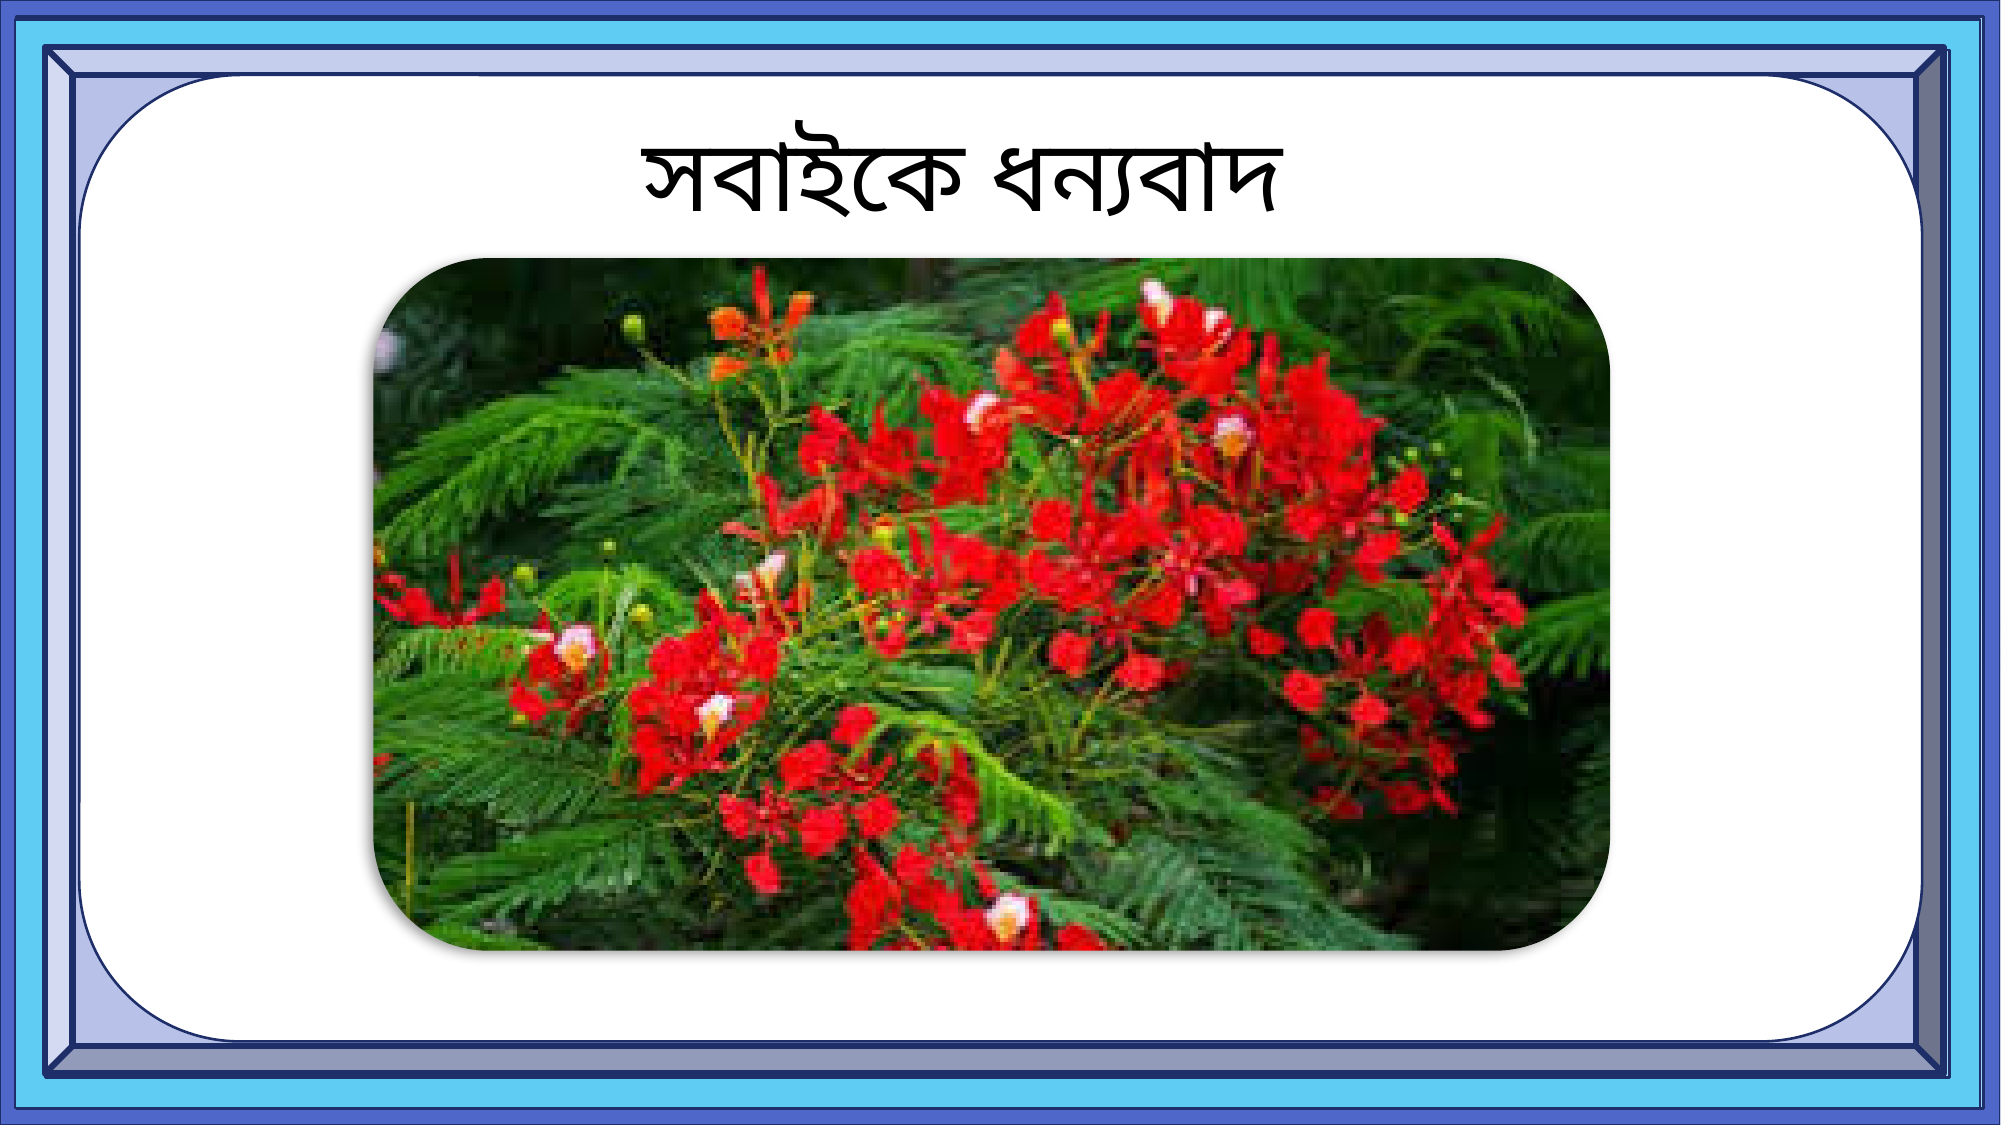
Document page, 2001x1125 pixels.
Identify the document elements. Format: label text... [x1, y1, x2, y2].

picture [373, 257, 1611, 951]
text_box সবাইকে ধন্যবাদ [627, 103, 1324, 239]
